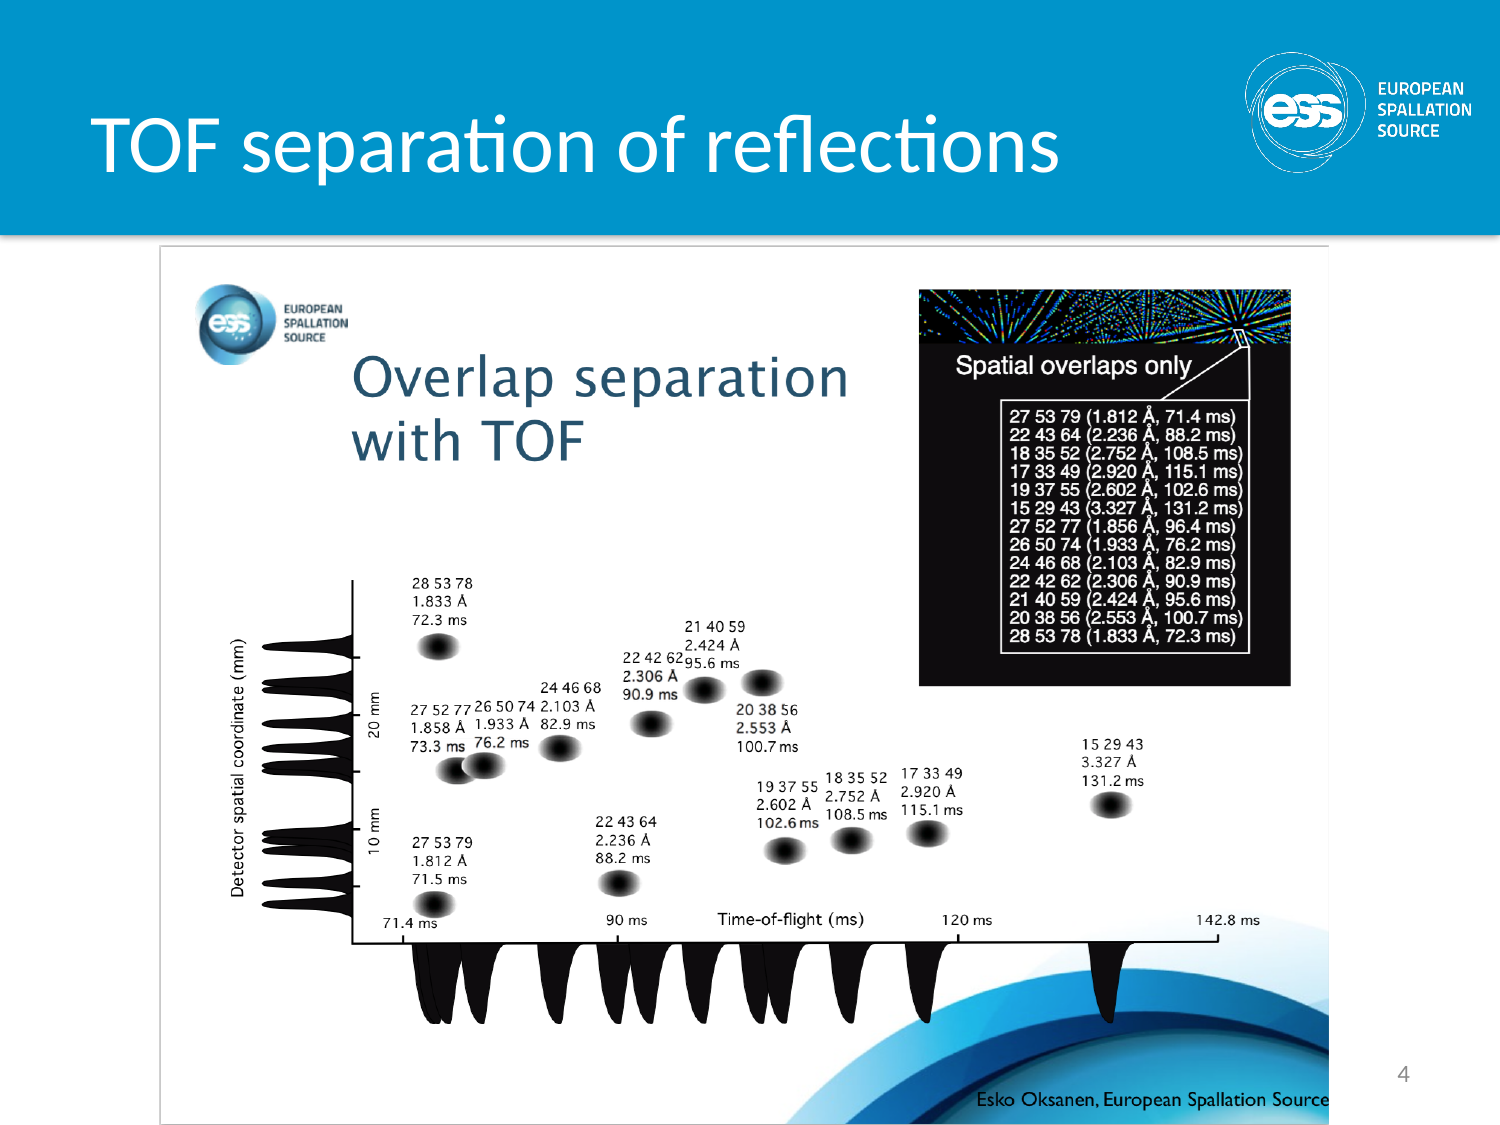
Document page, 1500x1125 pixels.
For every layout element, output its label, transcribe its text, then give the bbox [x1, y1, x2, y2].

picture [1400, 83, 1407, 94]
picture [1423, 83, 1430, 94]
picture [1454, 83, 1458, 94]
slide_number 4 [1334, 1042, 1425, 1103]
picture [1436, 104, 1444, 115]
picture [1422, 125, 1428, 134]
picture [1443, 86, 1450, 93]
title TOF separation of reflections [75, 45, 1247, 233]
picture [1432, 125, 1438, 136]
picture [1379, 83, 1385, 94]
picture [1398, 109, 1406, 115]
picture [1418, 104, 1423, 115]
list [159, 245, 1329, 1125]
picture [1409, 104, 1415, 115]
picture [1264, 94, 1342, 127]
picture [1389, 104, 1393, 115]
